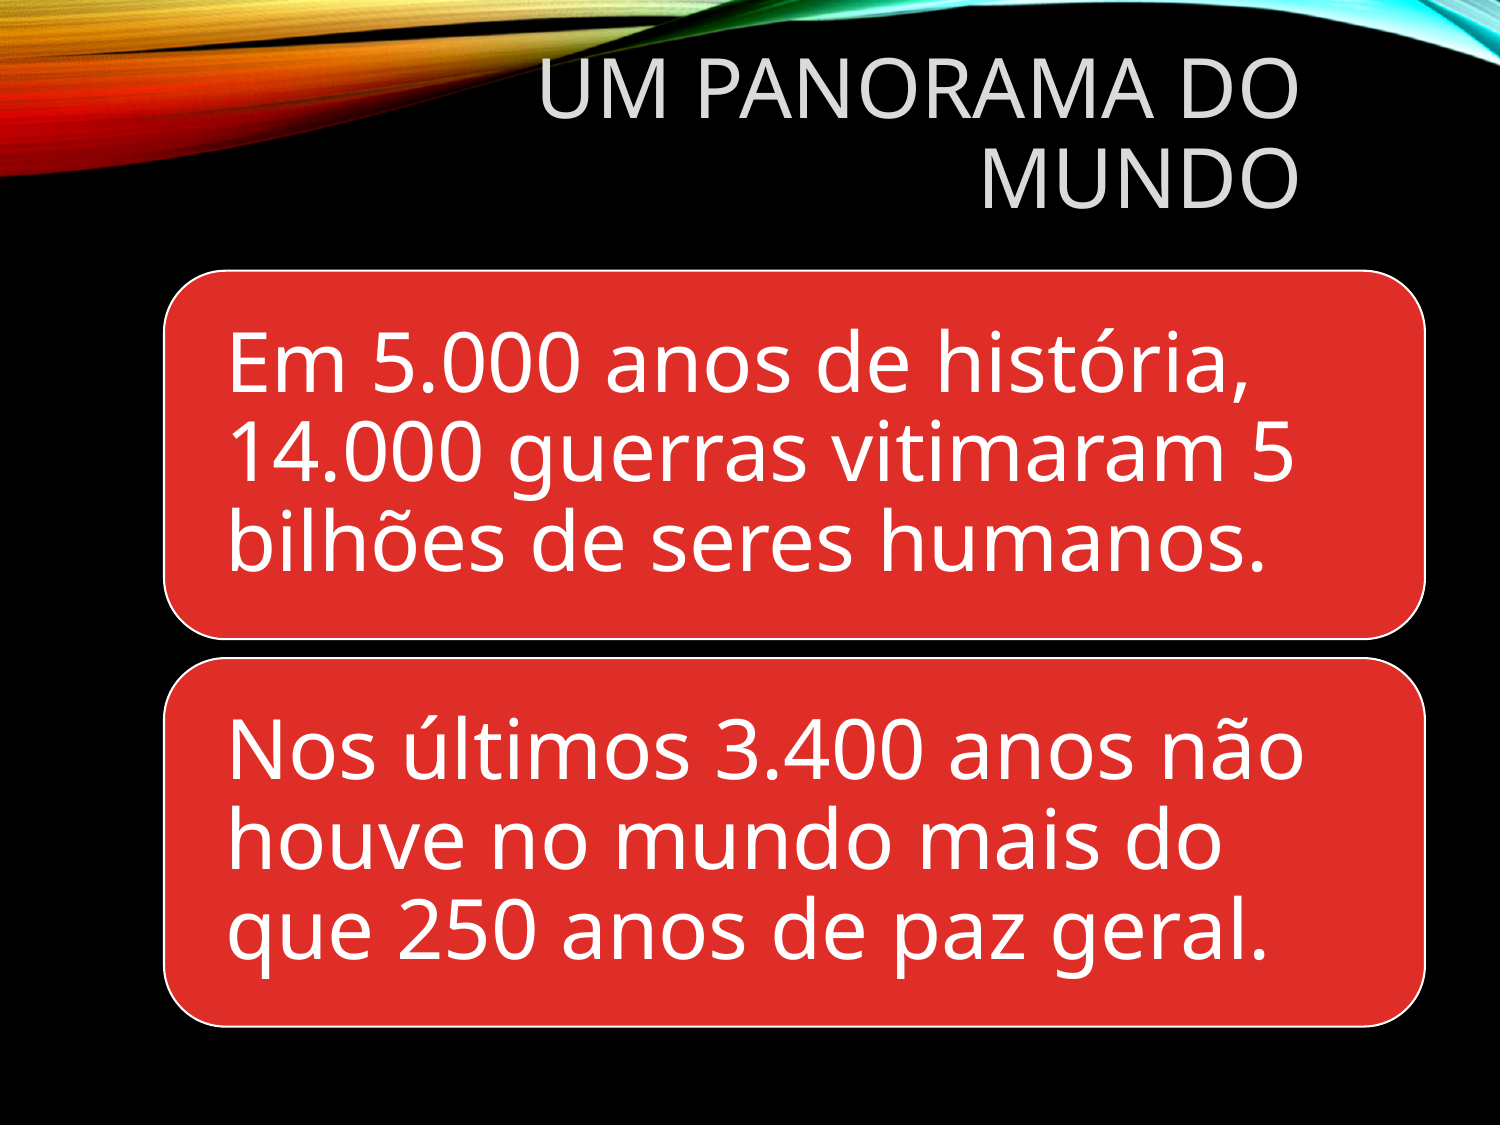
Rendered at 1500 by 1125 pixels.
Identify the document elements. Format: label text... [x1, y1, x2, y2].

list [163, 262, 1426, 1036]
picture [0, 0, 1500, 178]
title Um panorama do mundo [271, 30, 1318, 244]
